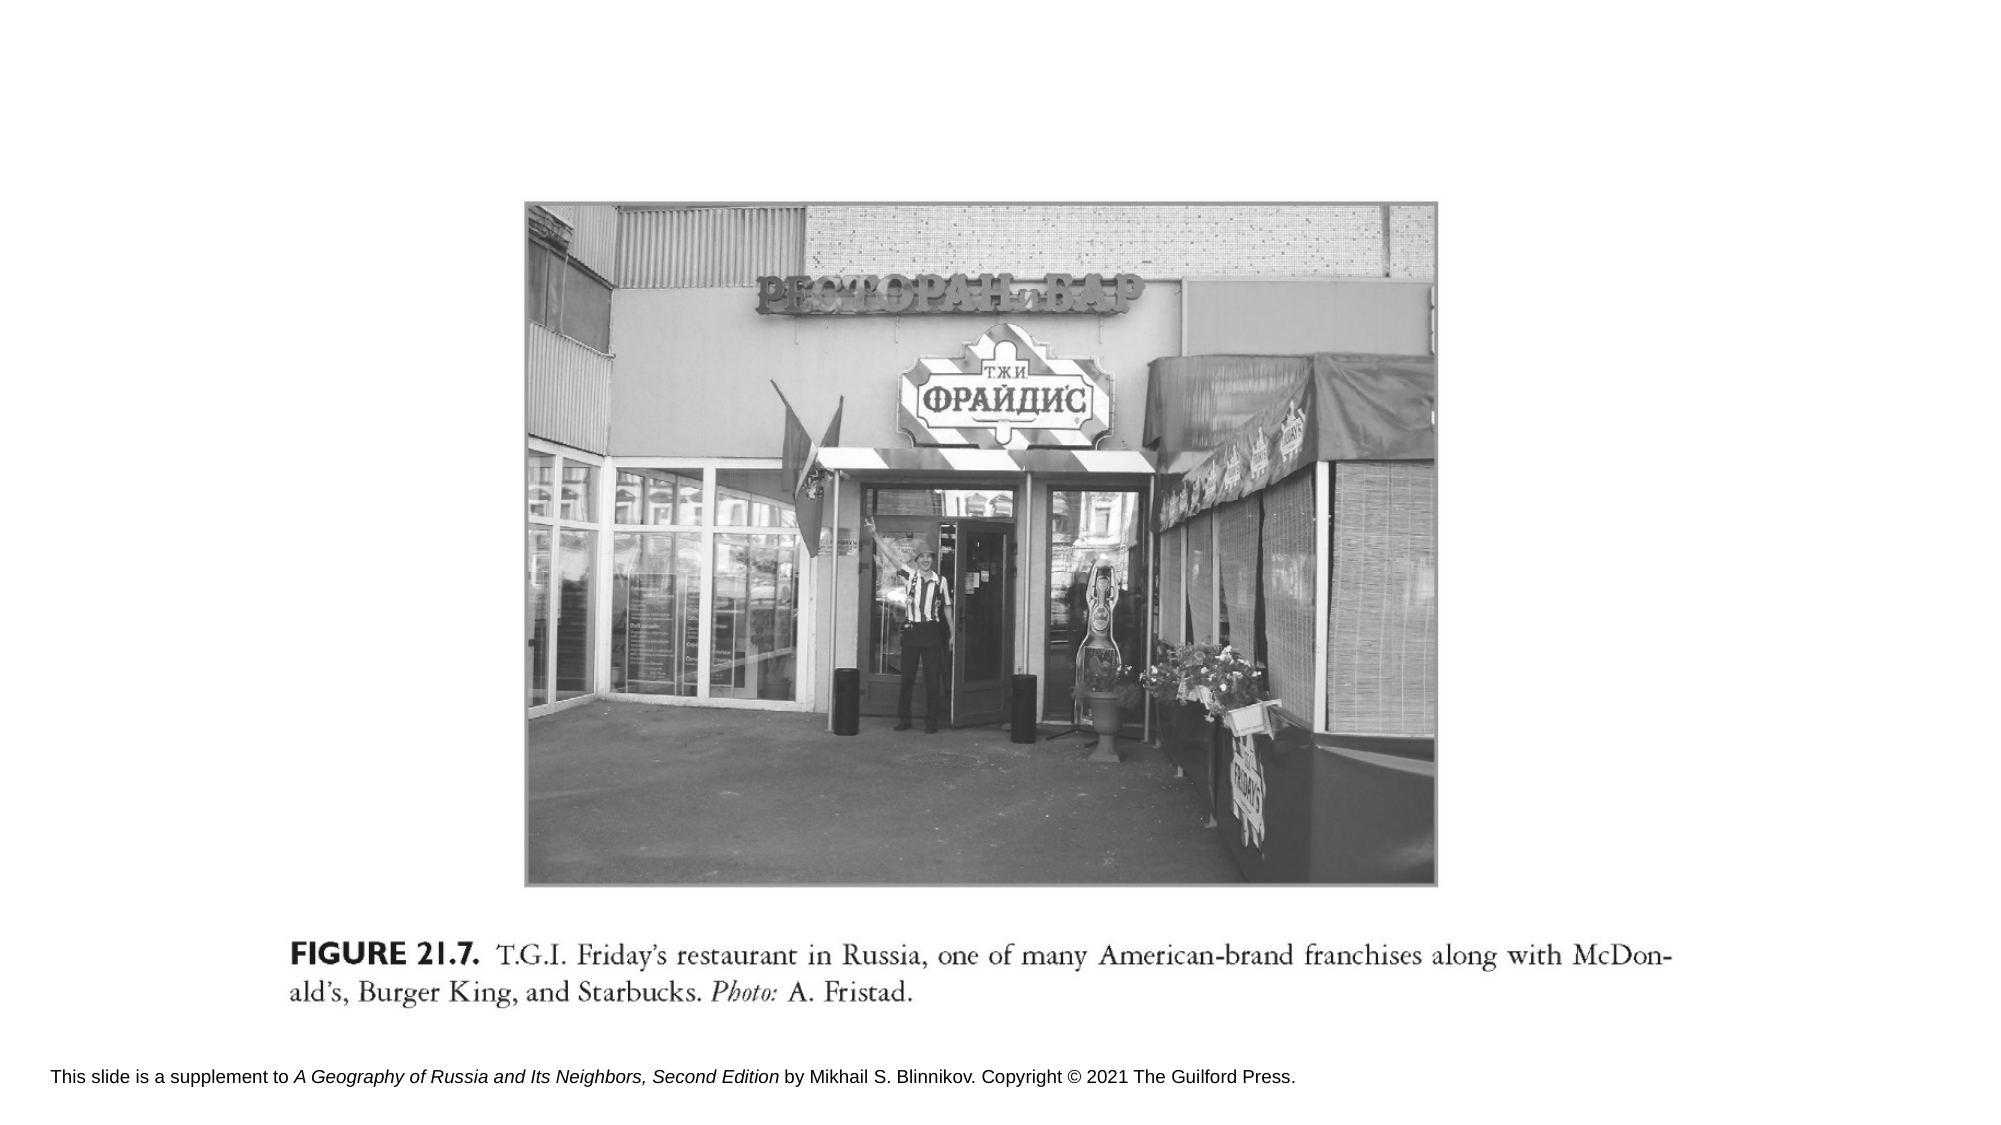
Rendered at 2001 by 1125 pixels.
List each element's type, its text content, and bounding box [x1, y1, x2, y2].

title This slide is a supplement to A Geography of Russia and Its Neighbors, Second Edition by Mikhail S. Blinnikov. Copyright © 2021 The Guilford Press. [35, 1035, 1602, 1095]
picture [276, 184, 1682, 1018]
